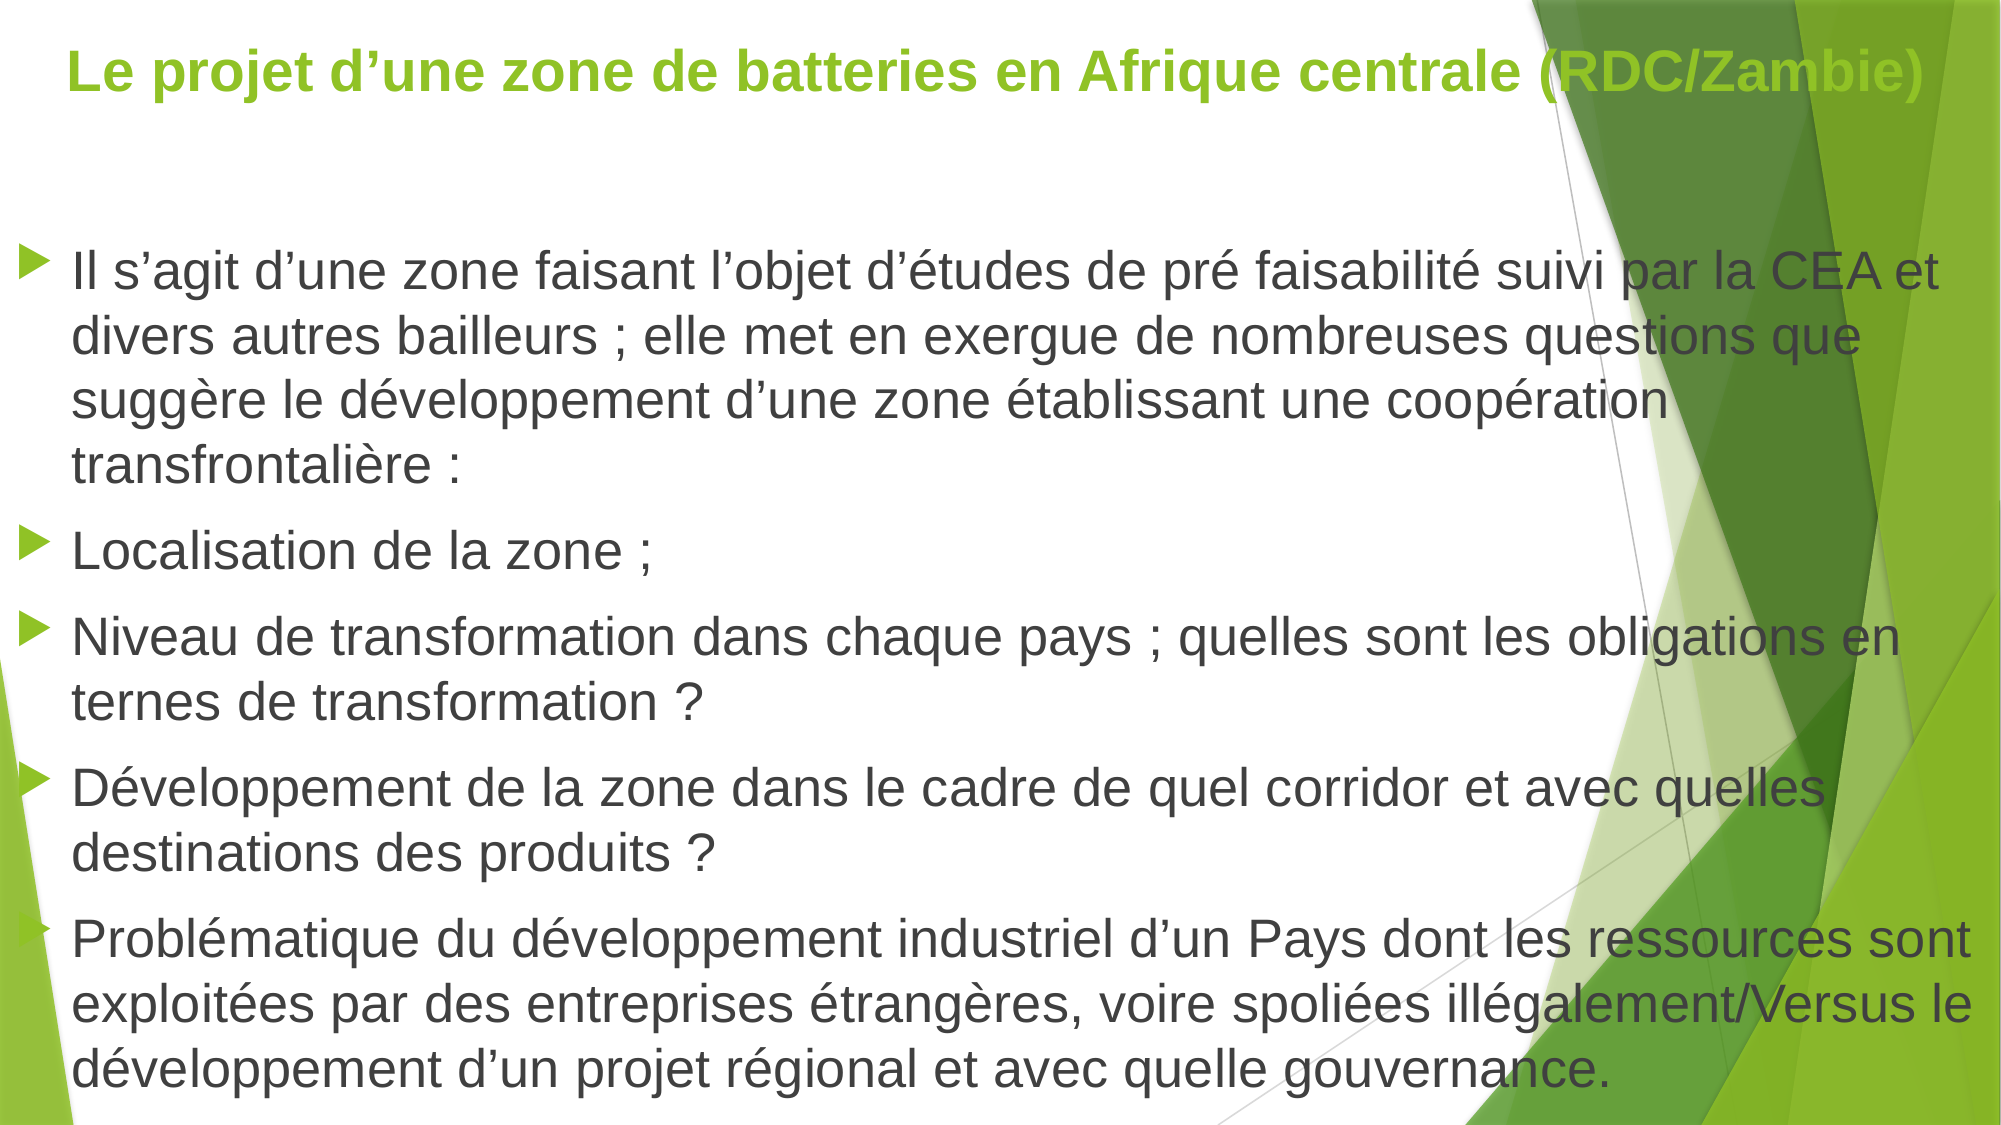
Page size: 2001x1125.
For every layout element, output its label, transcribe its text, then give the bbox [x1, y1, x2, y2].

title Le projet d’une zone de batteries en Afrique centrale (RDC/Zambie) [32, 24, 1978, 209]
list Il s’agit d’une zone faisant l’objet d’études de pré faisabilité suivi par la CEA et divers autres bailleurs ; elle met en exergue de nombreuses questions que suggère le développement d’une zone établissant une coopération transfrontalière : Localisation de la zone ; Niveau de transformation dans chaque pays ; quelles sont les obligations en ternes de transformation ? Développement de la zone dans le cadre de quel corridor et avec quelles destinations des produits ? Problématique du développement industriel d’un Pays dont les ressources sont exploitées par des entreprises étrangères, voire spoliées illégalement/Versus le développement d’un projet régional et avec quelle gouvernance. [0, 227, 2000, 1113]
